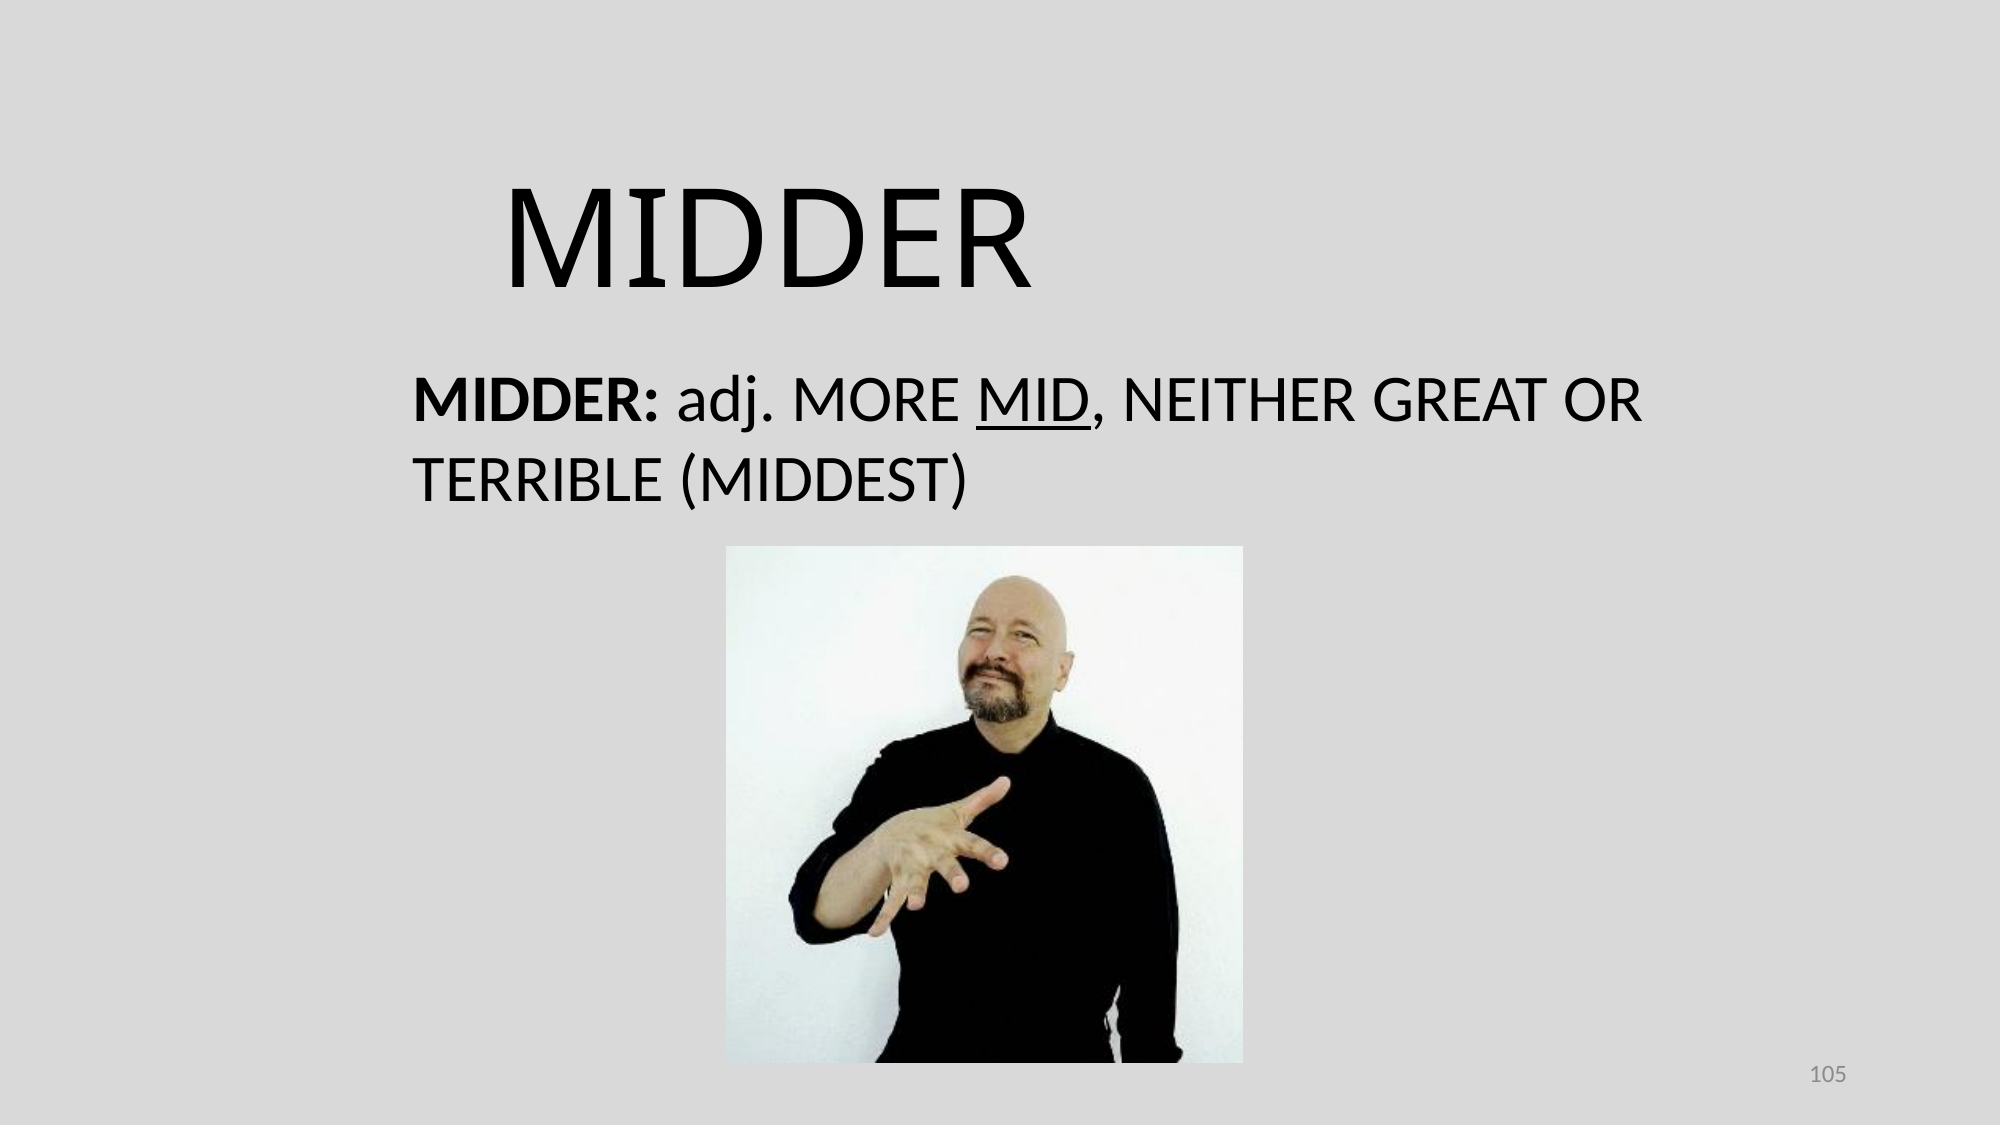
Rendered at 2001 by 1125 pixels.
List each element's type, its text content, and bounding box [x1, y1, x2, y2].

slide_number 105 [1412, 1042, 1863, 1103]
text_box MIDDER [484, 143, 1485, 323]
text_box MIDDER: adj. MORE MID, NEITHER GREAT OR TERRIBLE (MIDDEST) [398, 347, 1761, 523]
picture [726, 546, 1243, 1063]
